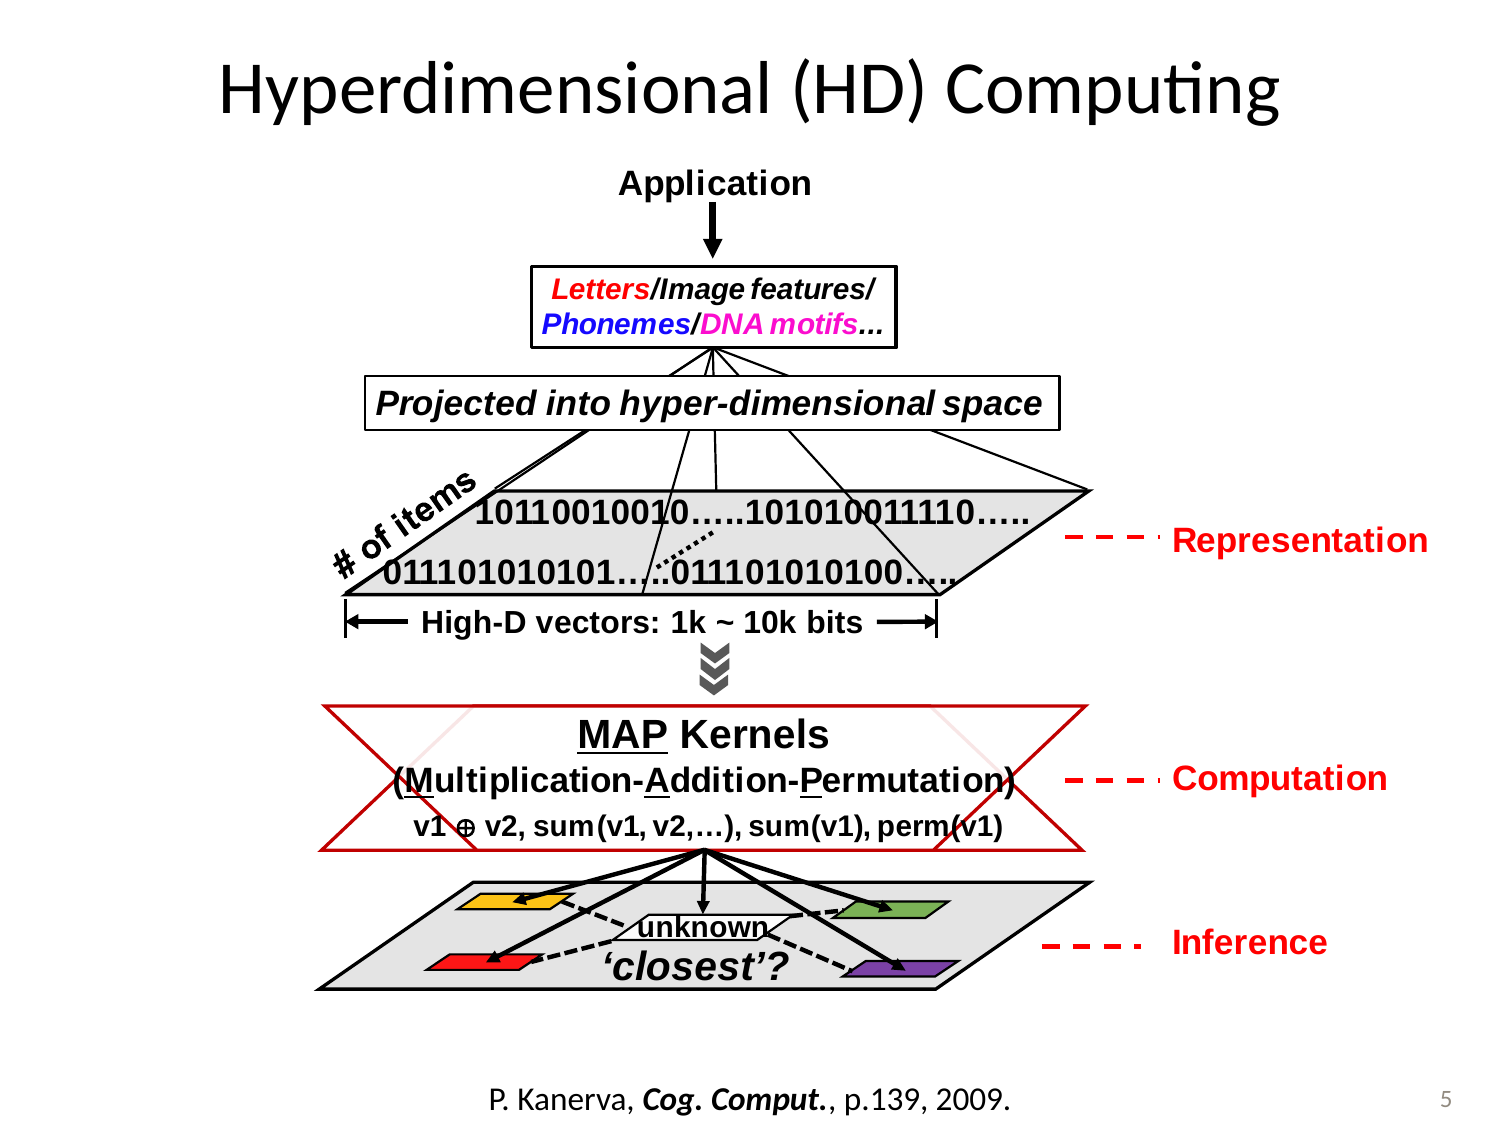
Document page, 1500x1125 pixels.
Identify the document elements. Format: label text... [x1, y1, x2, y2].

picture [299, 149, 1450, 1015]
text_box P. Kanerva, Cog. Comput., p.139, 2009. [426, 1069, 1074, 1125]
title Hyperdimensional (HD) Computing [73, 31, 1427, 138]
